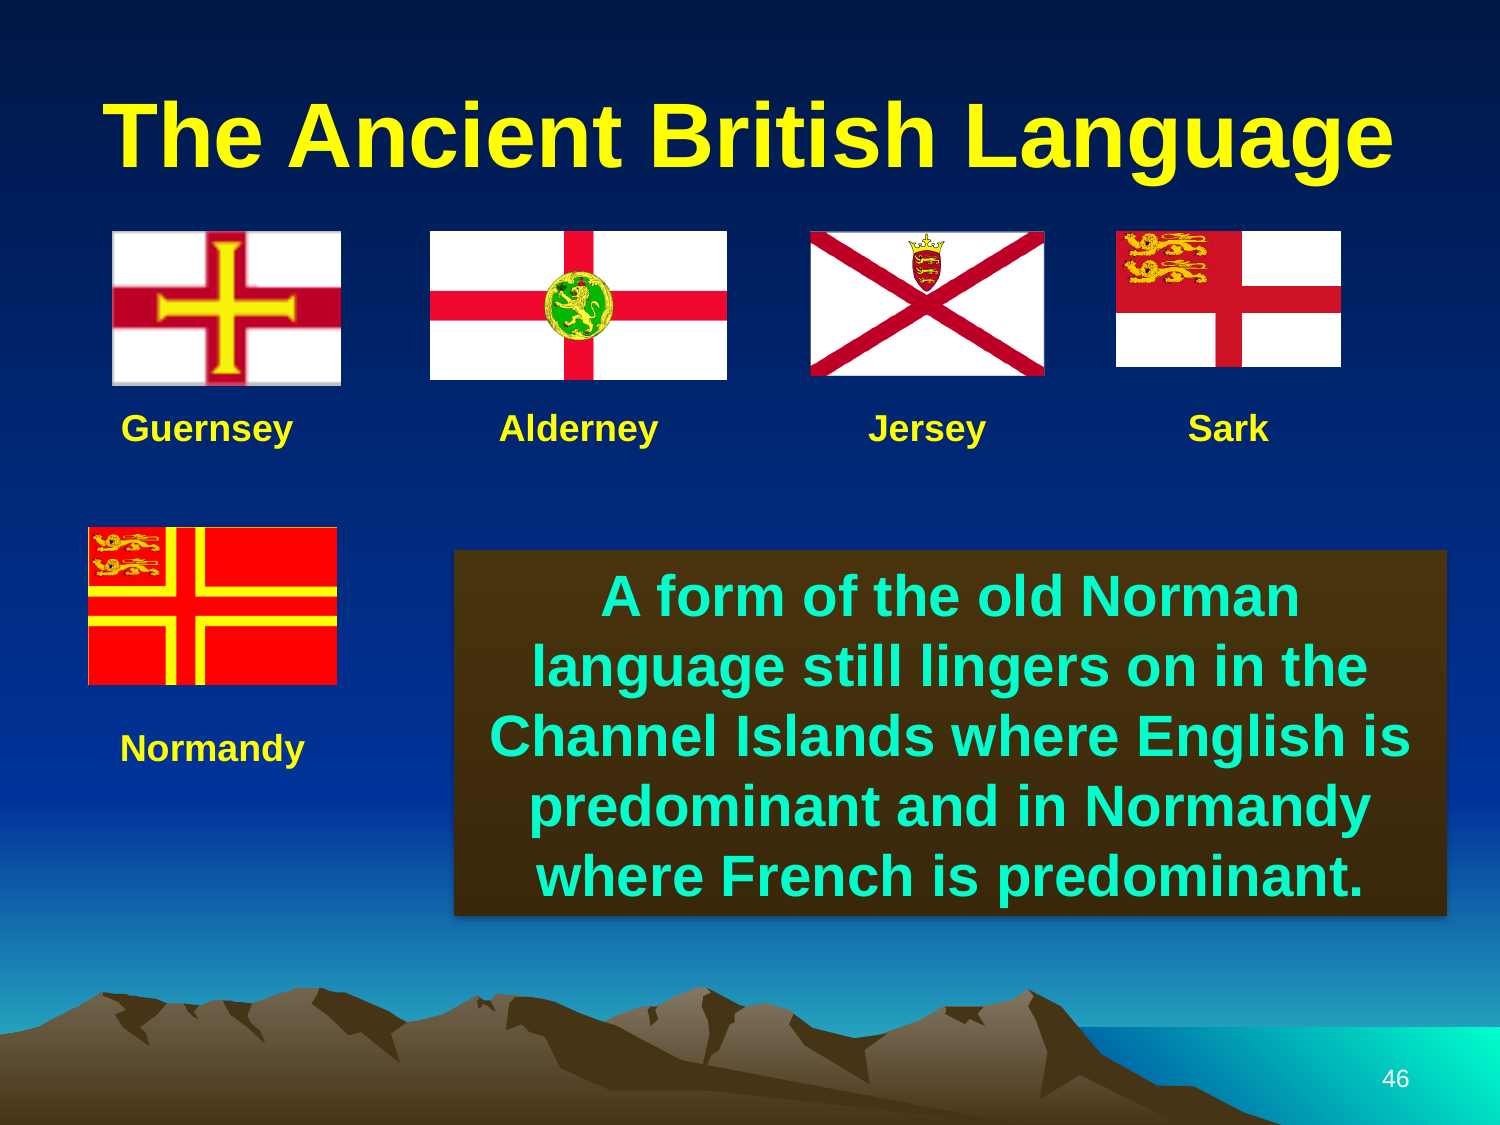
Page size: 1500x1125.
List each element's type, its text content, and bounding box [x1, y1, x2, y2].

picture [88, 526, 337, 685]
text_box Jersey [809, 397, 1046, 457]
text_box Sark [1104, 397, 1353, 457]
text_box Guernsey [100, 397, 325, 457]
picture [430, 231, 727, 380]
slide_number 46 [1074, 1024, 1426, 1101]
text_box Alderney [430, 397, 727, 457]
text_box A form of the old Norman language still lingers on in the Channel Islands where English is predominant and in Normandy where French is predominant. [454, 550, 1447, 916]
title The Ancient British Language [74, 37, 1426, 226]
picture [1115, 231, 1341, 367]
picture [111, 231, 341, 386]
text_box Normandy [88, 716, 337, 776]
picture [808, 231, 1046, 376]
